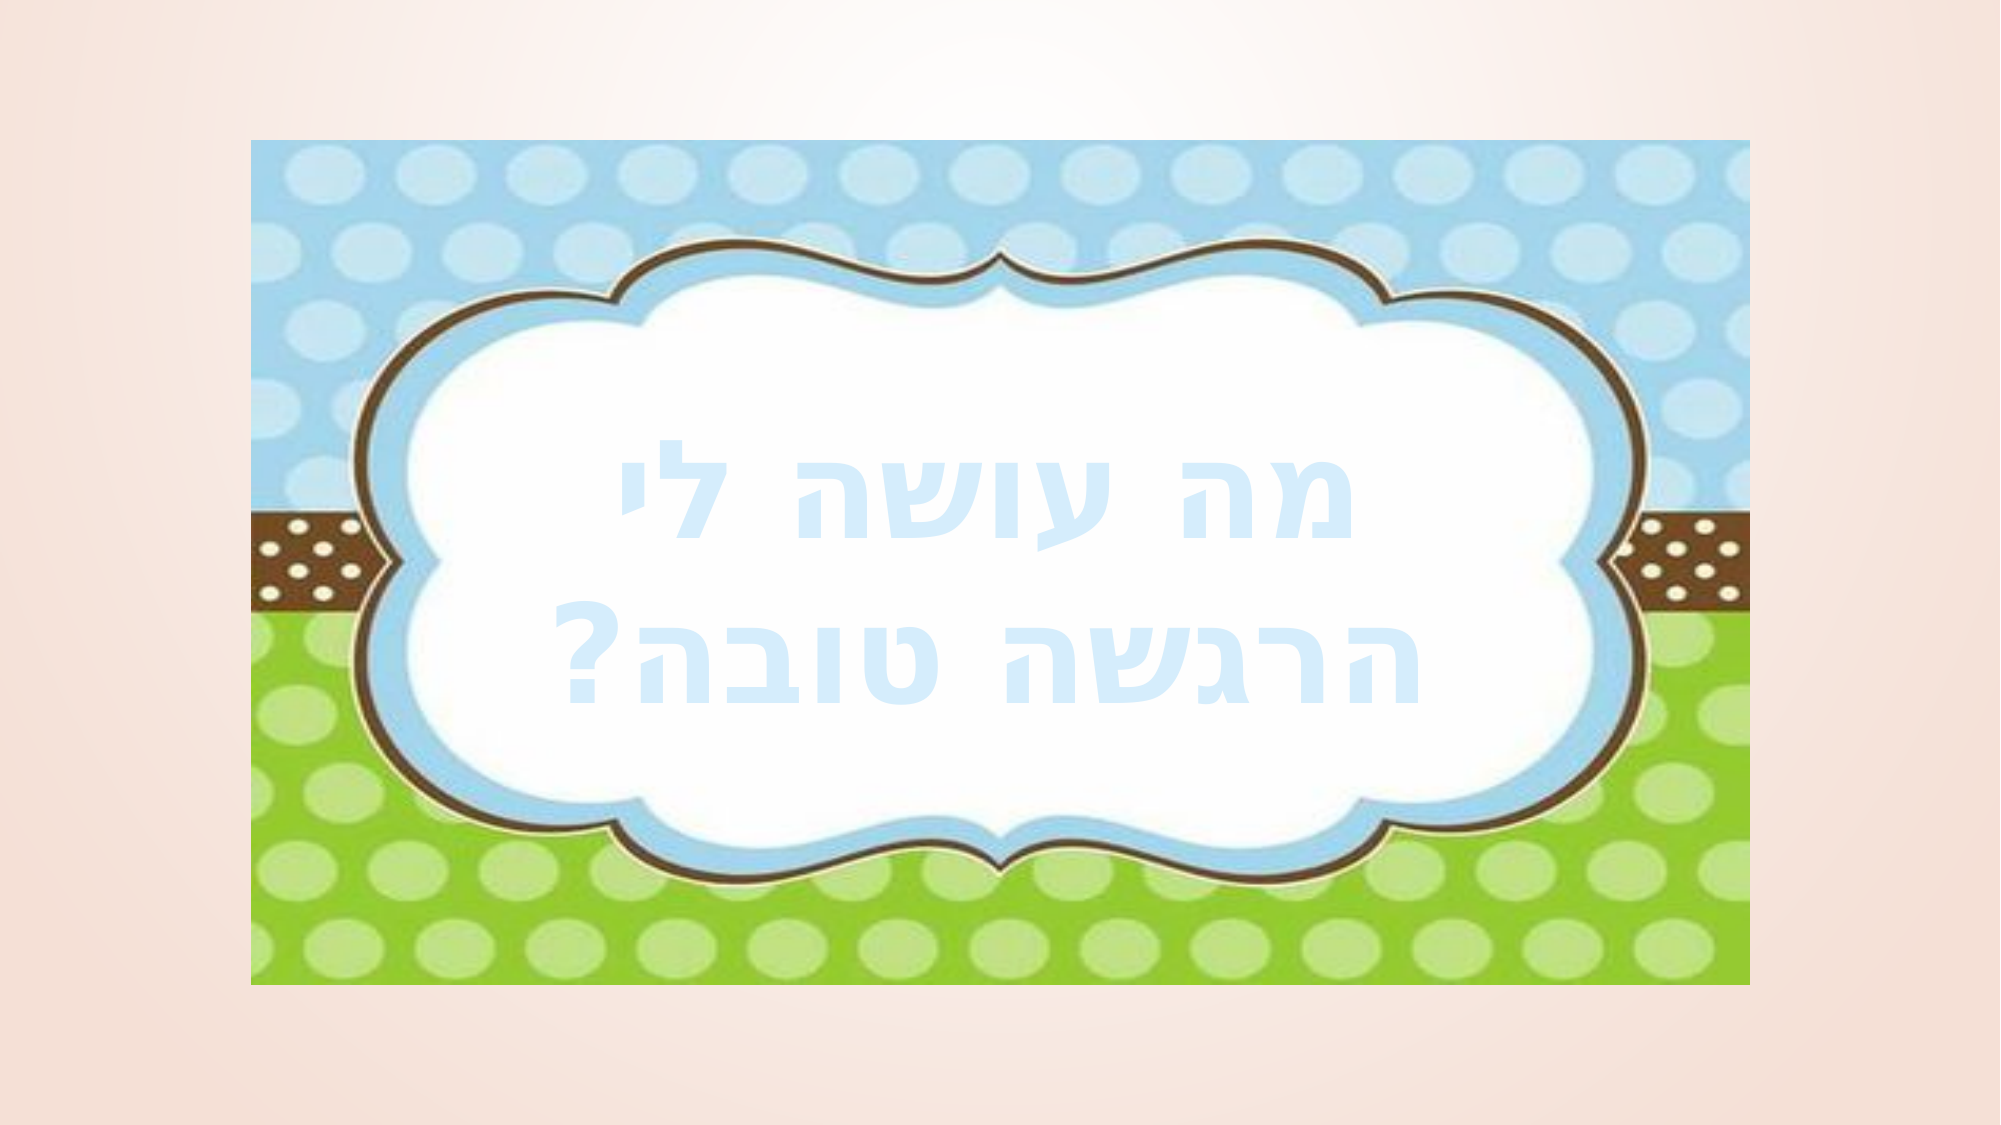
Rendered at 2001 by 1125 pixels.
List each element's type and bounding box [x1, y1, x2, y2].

list [250, 140, 1751, 985]
picture [0, 0, 2000, 1125]
